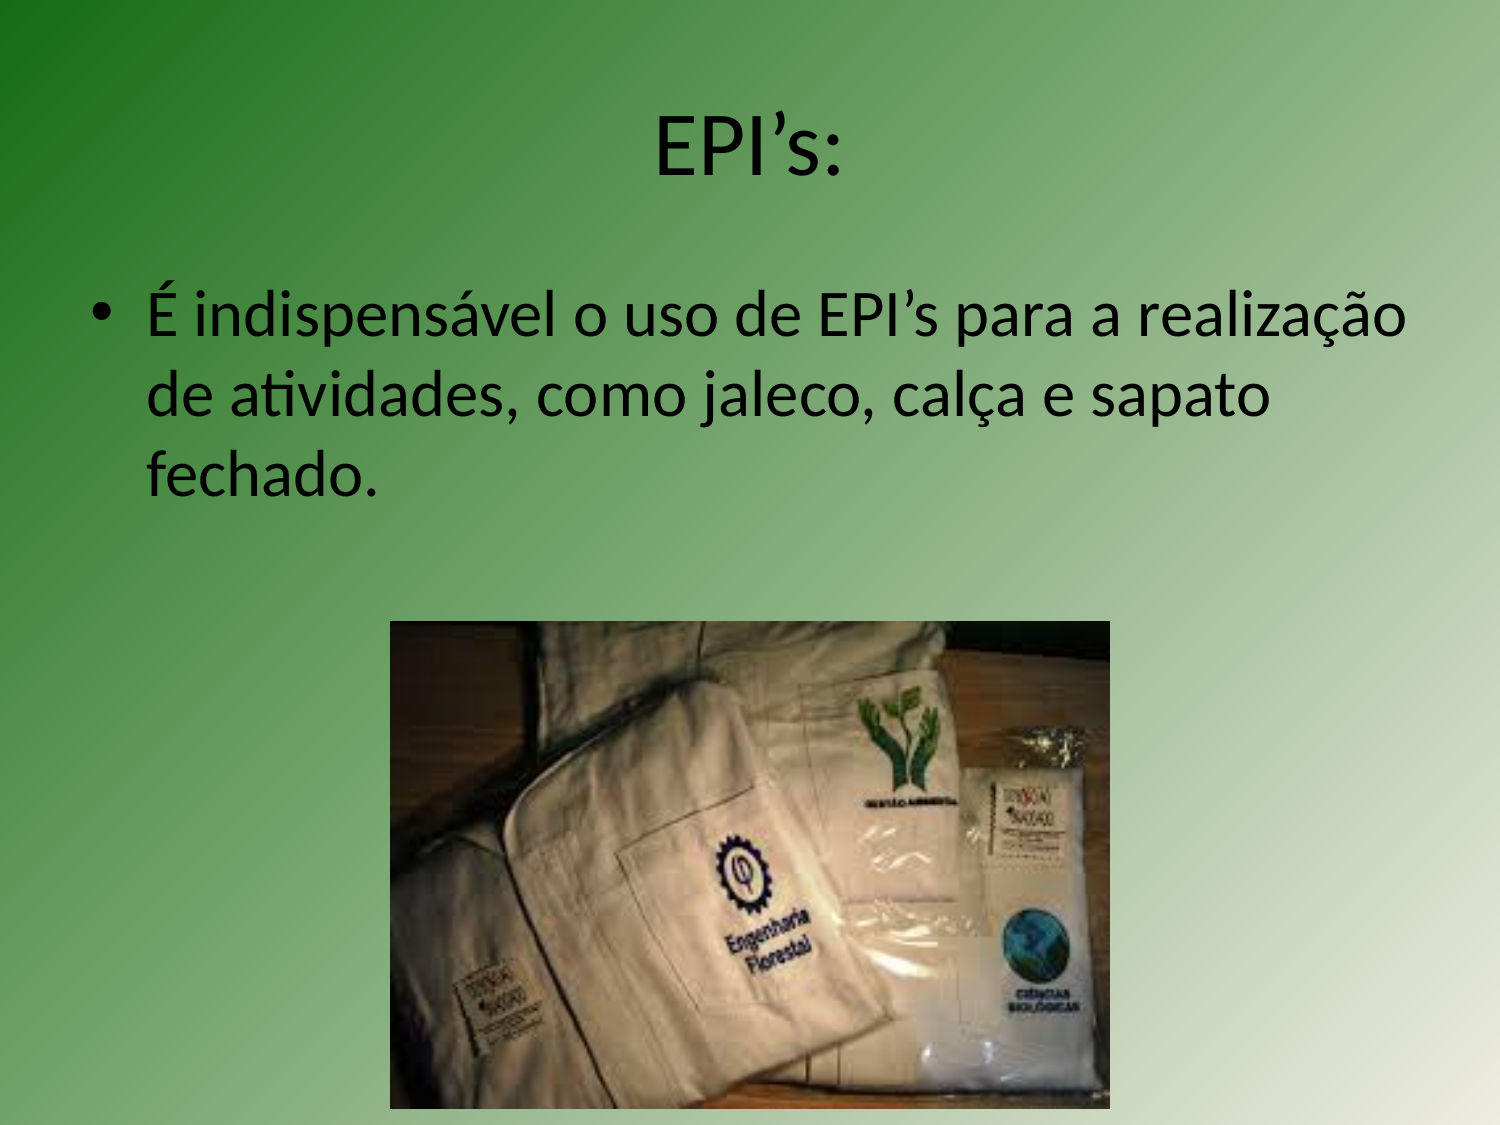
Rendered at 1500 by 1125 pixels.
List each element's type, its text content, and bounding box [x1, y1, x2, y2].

picture [390, 621, 1110, 1109]
list É indispensável o uso de EPI’s para a realização de atividades, como jaleco, calça e sapato fechado. [75, 262, 1425, 1005]
title EPI’s: [75, 45, 1425, 233]
